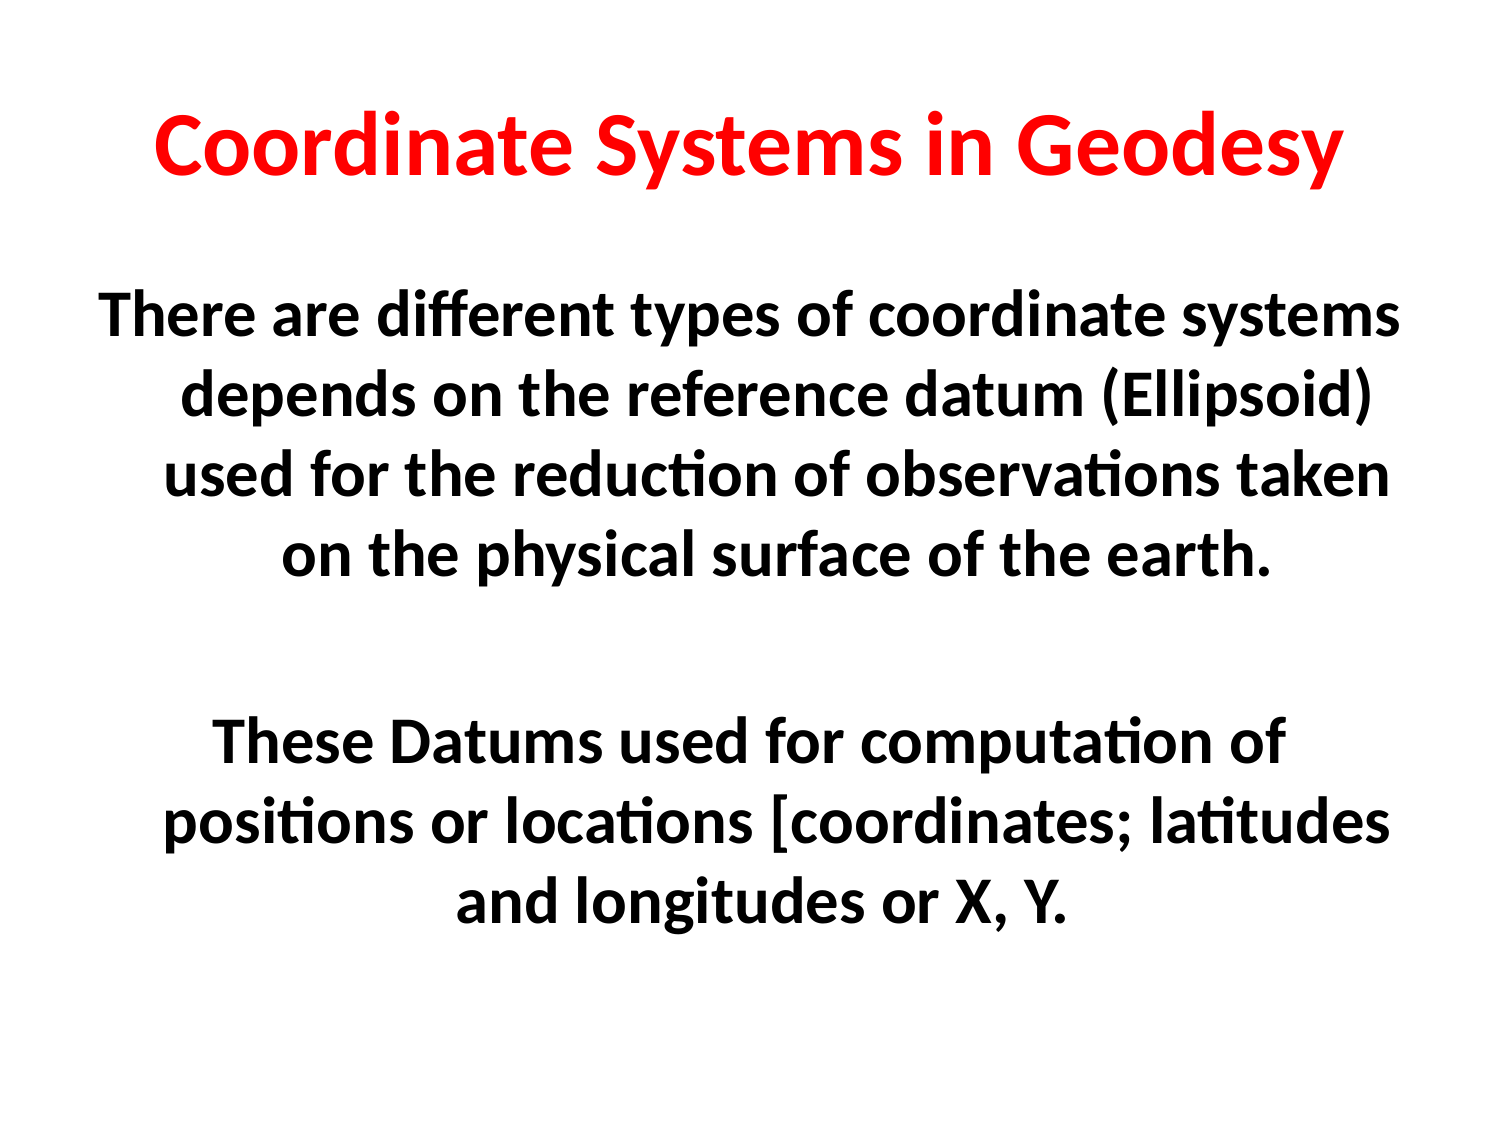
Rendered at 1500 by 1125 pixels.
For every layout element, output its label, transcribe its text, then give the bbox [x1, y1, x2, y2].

list There are different types of coordinate systems depends on the reference datum (Ellipsoid) used for the reduction of observations taken on the physical surface of the earth. These Datums used for computation of positions or locations [coordinates; latitudes and longitudes or X, Y. [75, 262, 1425, 1005]
title Coordinate Systems in Geodesy [75, 45, 1425, 233]
